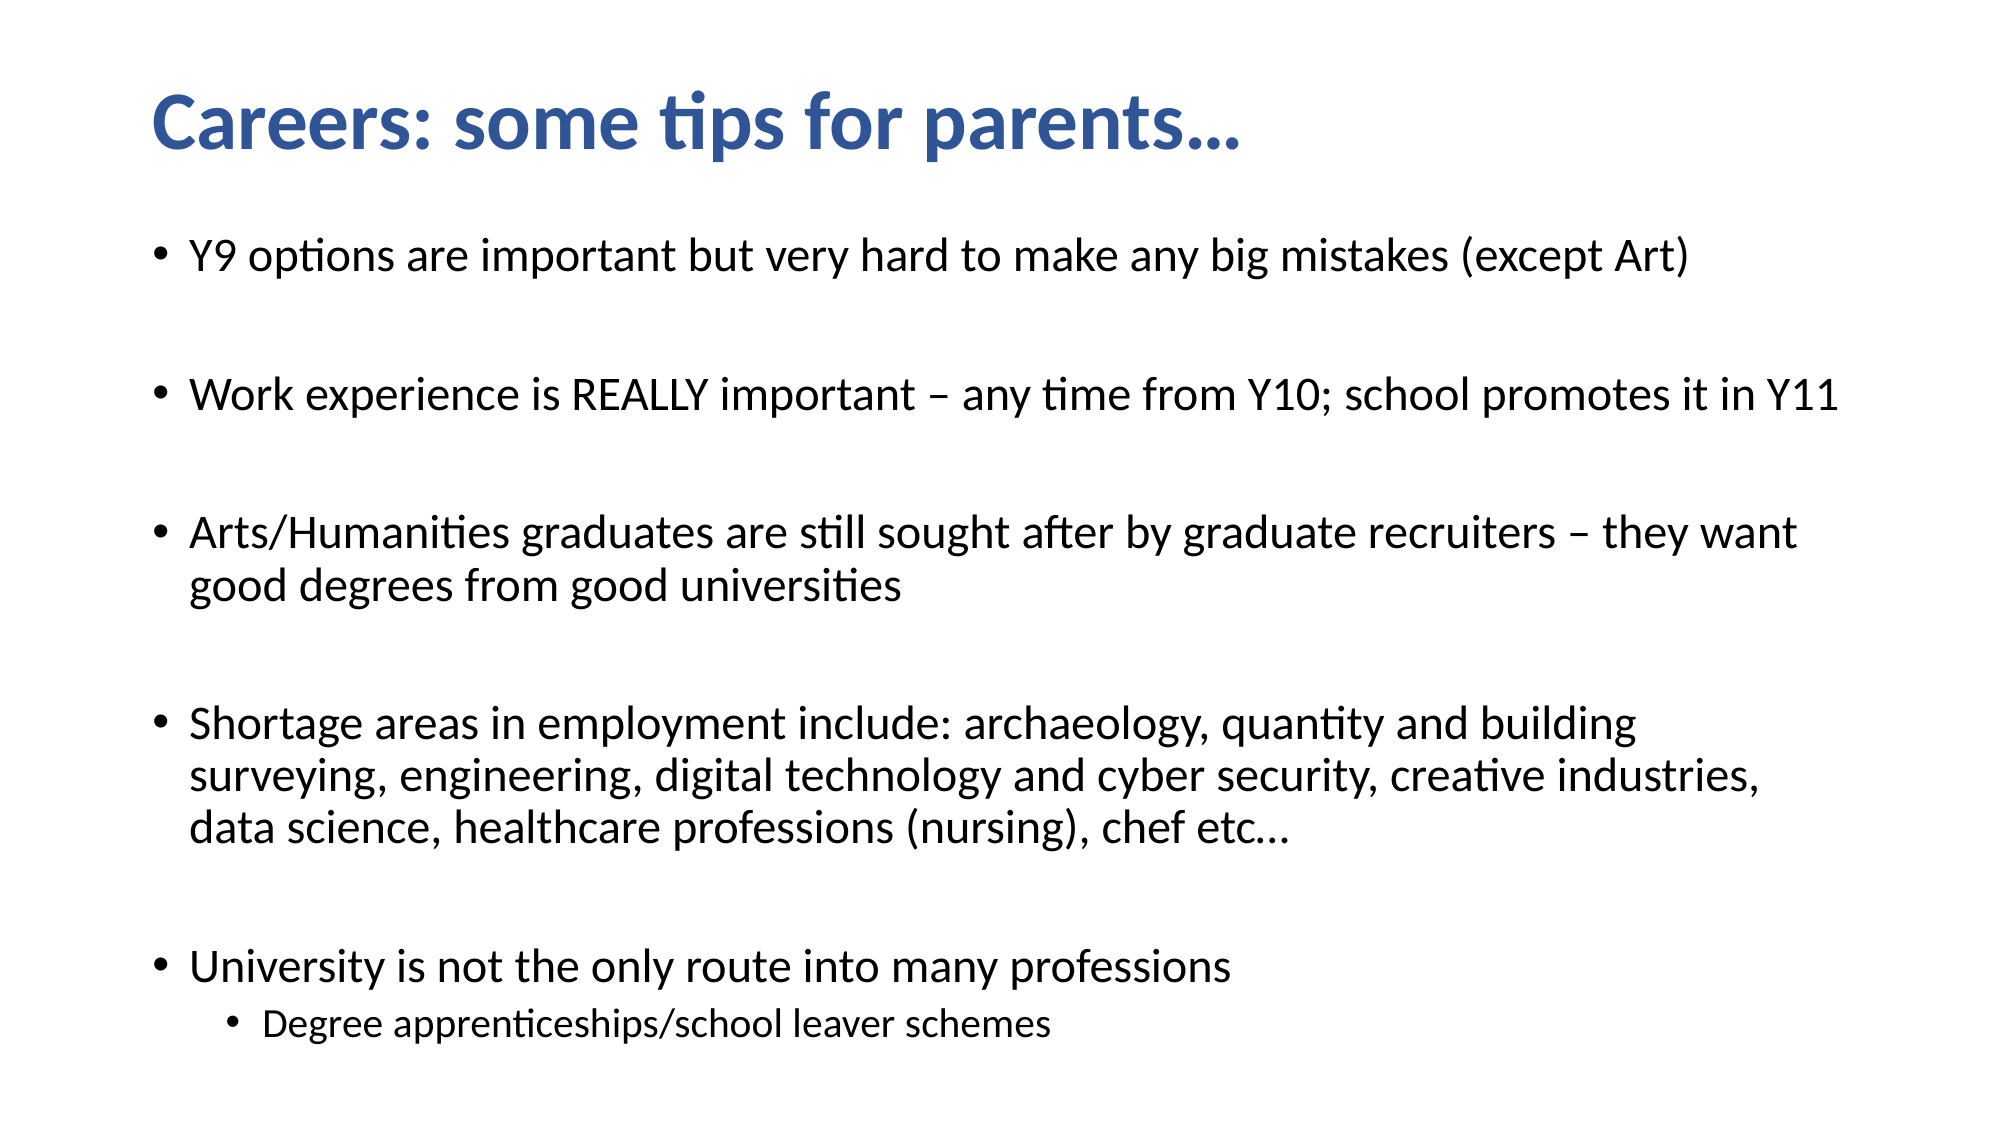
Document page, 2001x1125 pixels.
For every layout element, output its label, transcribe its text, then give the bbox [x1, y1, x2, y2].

title Careers: some tips for parents… [137, 59, 1863, 185]
list Y9 options are important but very hard to make any big mistakes (except Art) Work experience is REALLY important – any time from Y10; school promotes it in Y11 Arts/Humanities graduates are still sought after by graduate recruiters – they want good degrees from good universities Shortage areas in employment include: archaeology, quantity and building surveying, engineering, digital technology and cyber security, creative industries, data science, healthcare professions (nursing), chef etc… University is not the only route into many professions Degree apprenticeships/school leaver schemes [137, 222, 1863, 1061]
